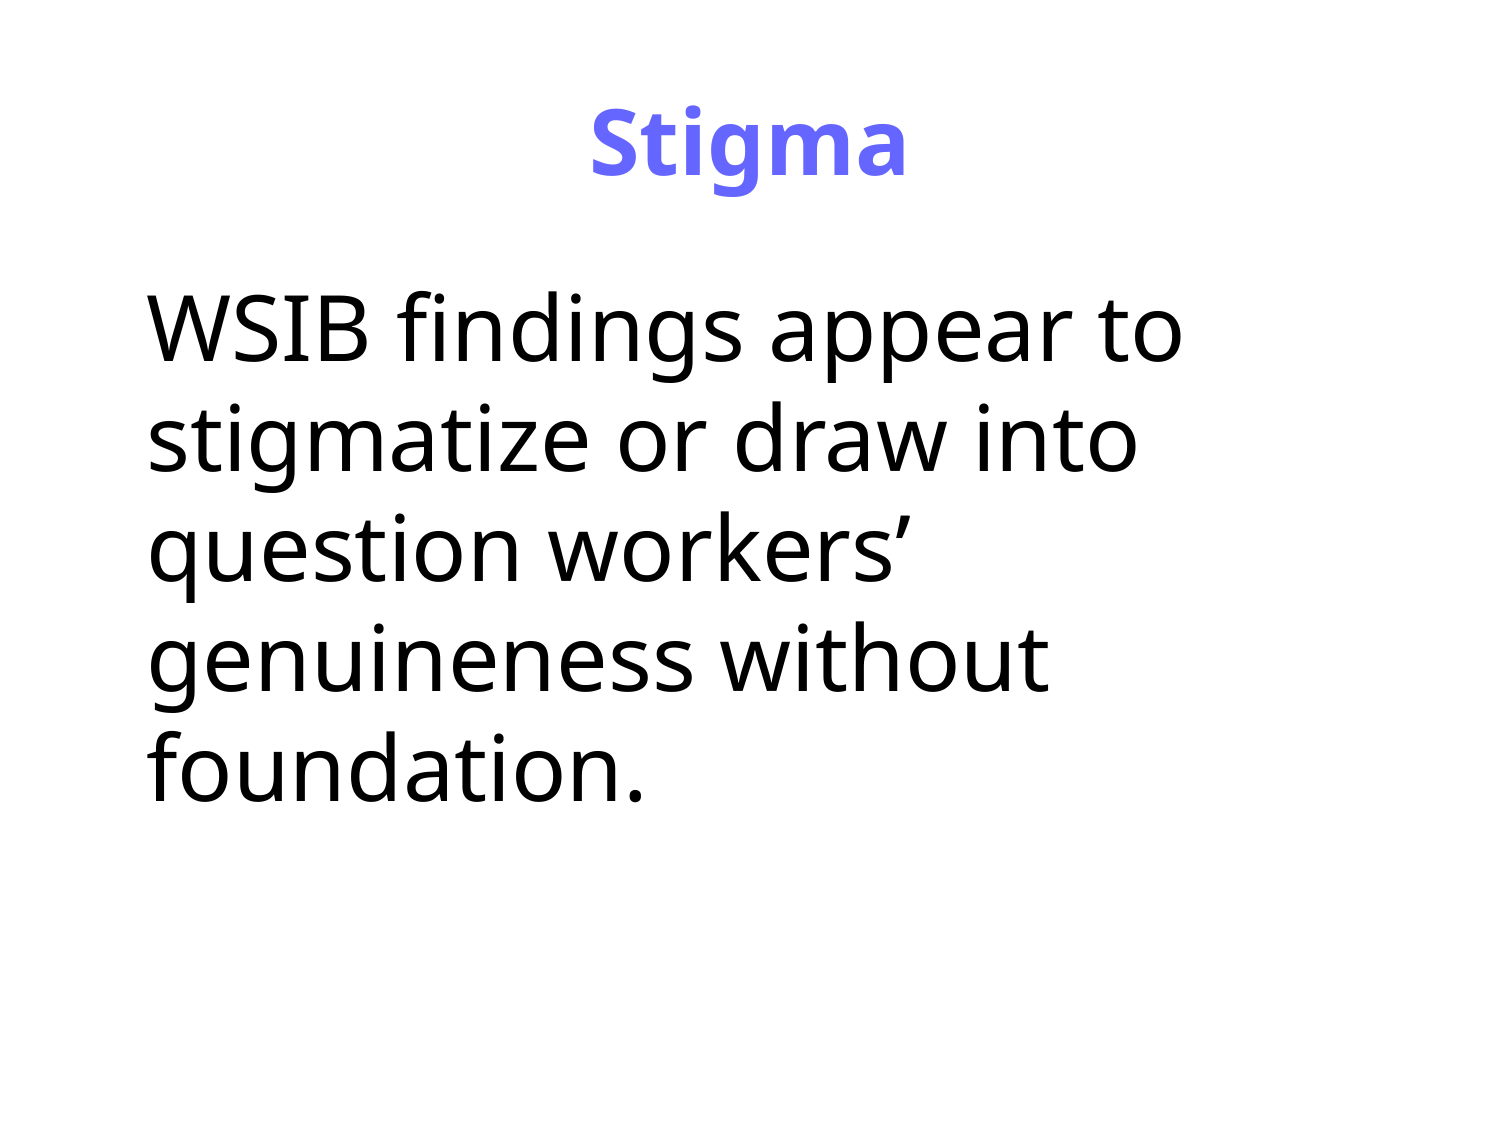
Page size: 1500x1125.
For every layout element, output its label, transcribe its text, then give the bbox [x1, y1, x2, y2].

title Stigma [75, 45, 1425, 233]
list WSIB findings appear to stigmatize or draw into question workers’ genuineness without foundation. [75, 262, 1425, 1005]
